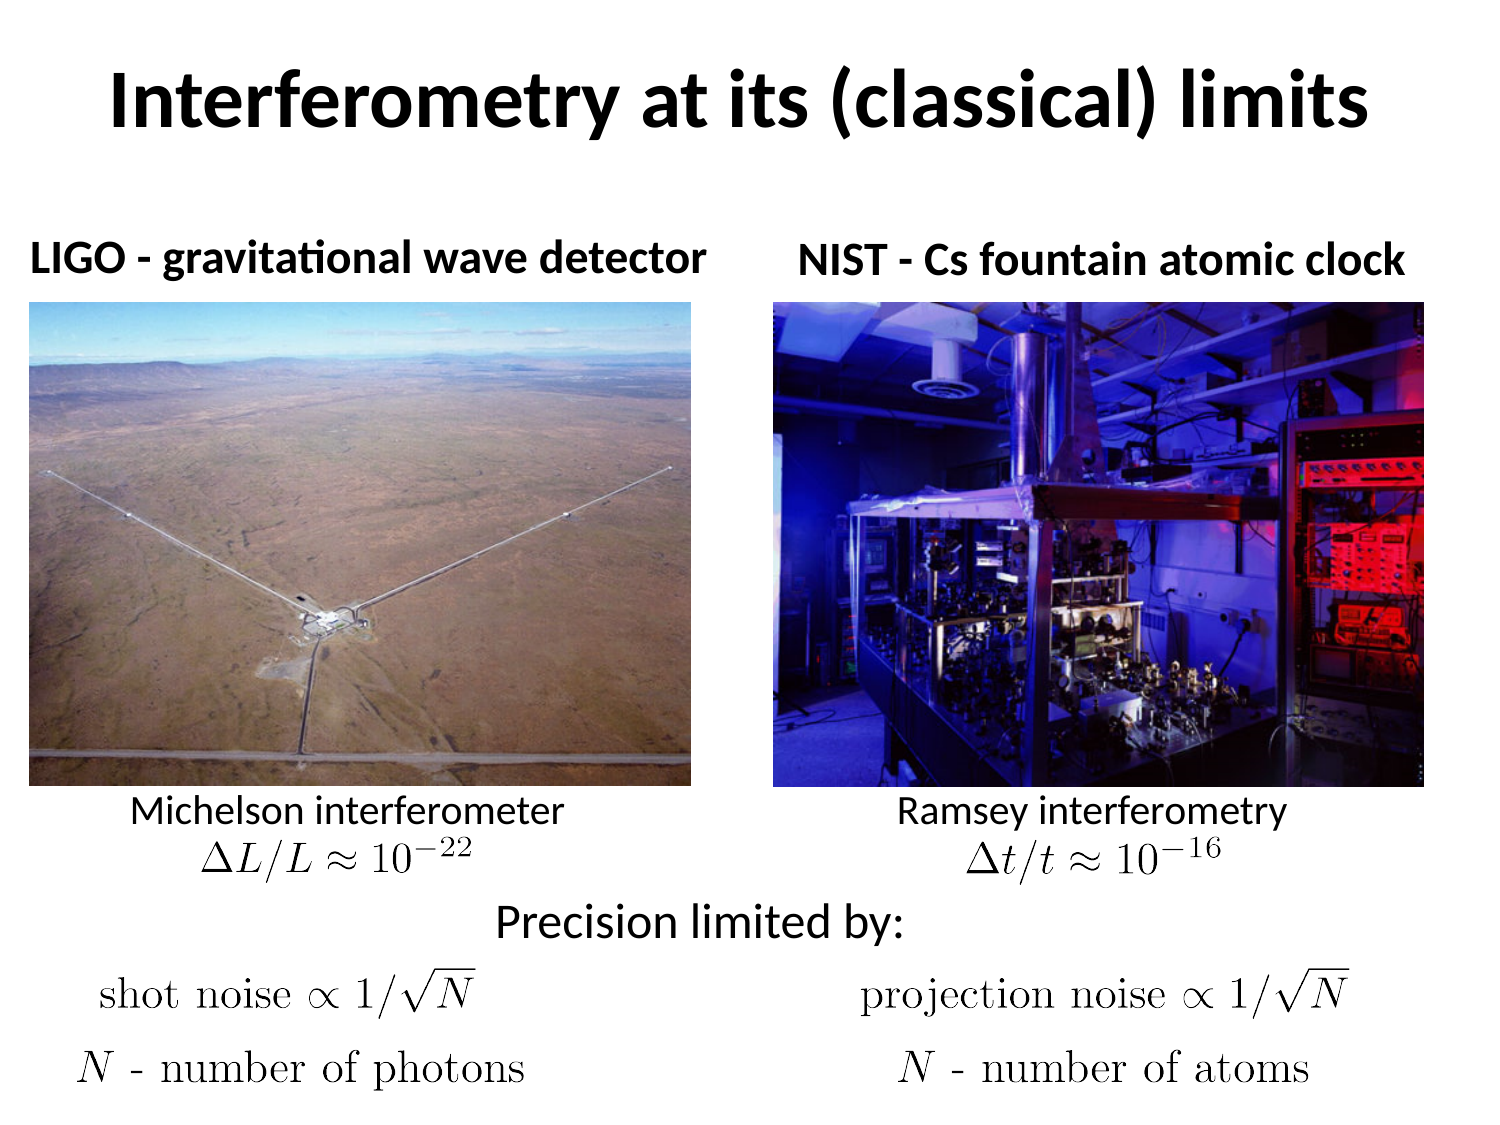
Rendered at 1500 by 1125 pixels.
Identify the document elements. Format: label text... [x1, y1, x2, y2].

title Interferometry at its (classical) limits [64, 0, 1415, 188]
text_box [76, 881, 1351, 1092]
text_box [773, 219, 1431, 888]
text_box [11, 218, 728, 886]
